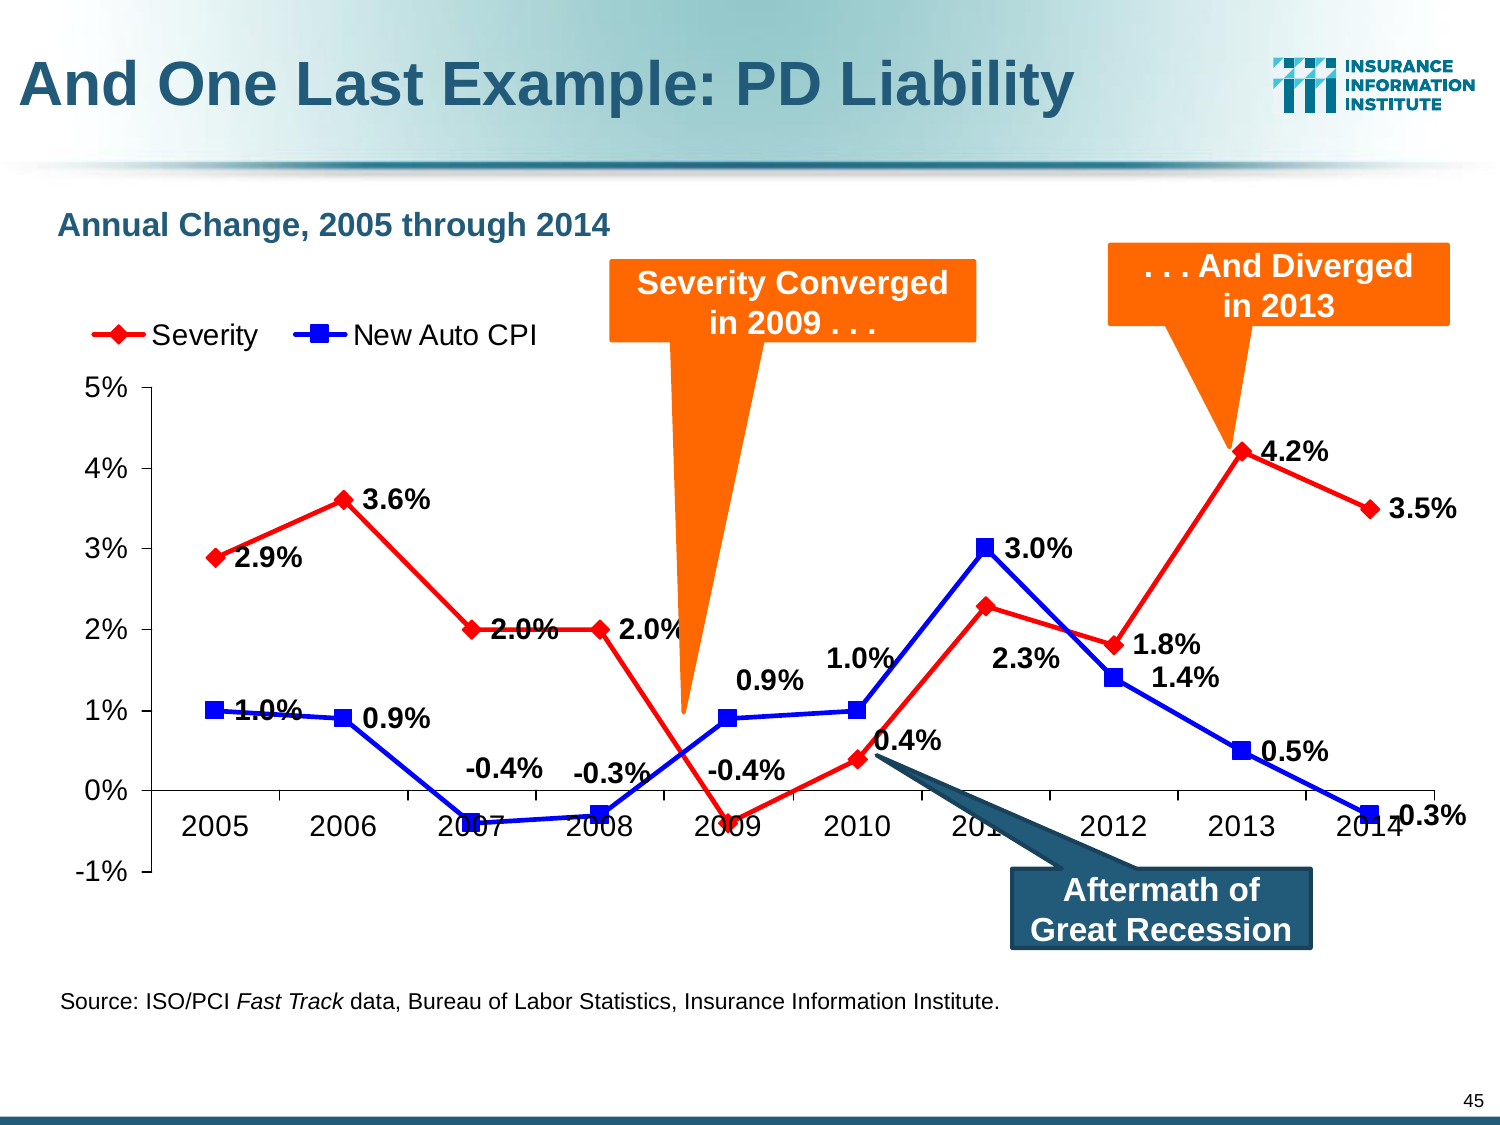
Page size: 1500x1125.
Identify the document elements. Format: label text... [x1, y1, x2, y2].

picture [0, 0, 1500, 189]
text_box Source: ISO/PCI Fast Track data, Bureau of Labor Statistics, Insurance Information Institute. [0, 957, 1198, 1037]
title And One Last Example: PD Liability [10, 14, 1357, 157]
slide_number 45 [1410, 1091, 1485, 1112]
text_box . . . And Diverged in 2013 [1107, 242, 1450, 285]
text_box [62, 287, 1482, 905]
text_box Severity Converged in 2009 . . . [609, 259, 977, 285]
text_box Annual Change, 2005 through 2014 [56, 207, 1406, 244]
text_box Aftermath of Great Recession [1010, 913, 1313, 951]
